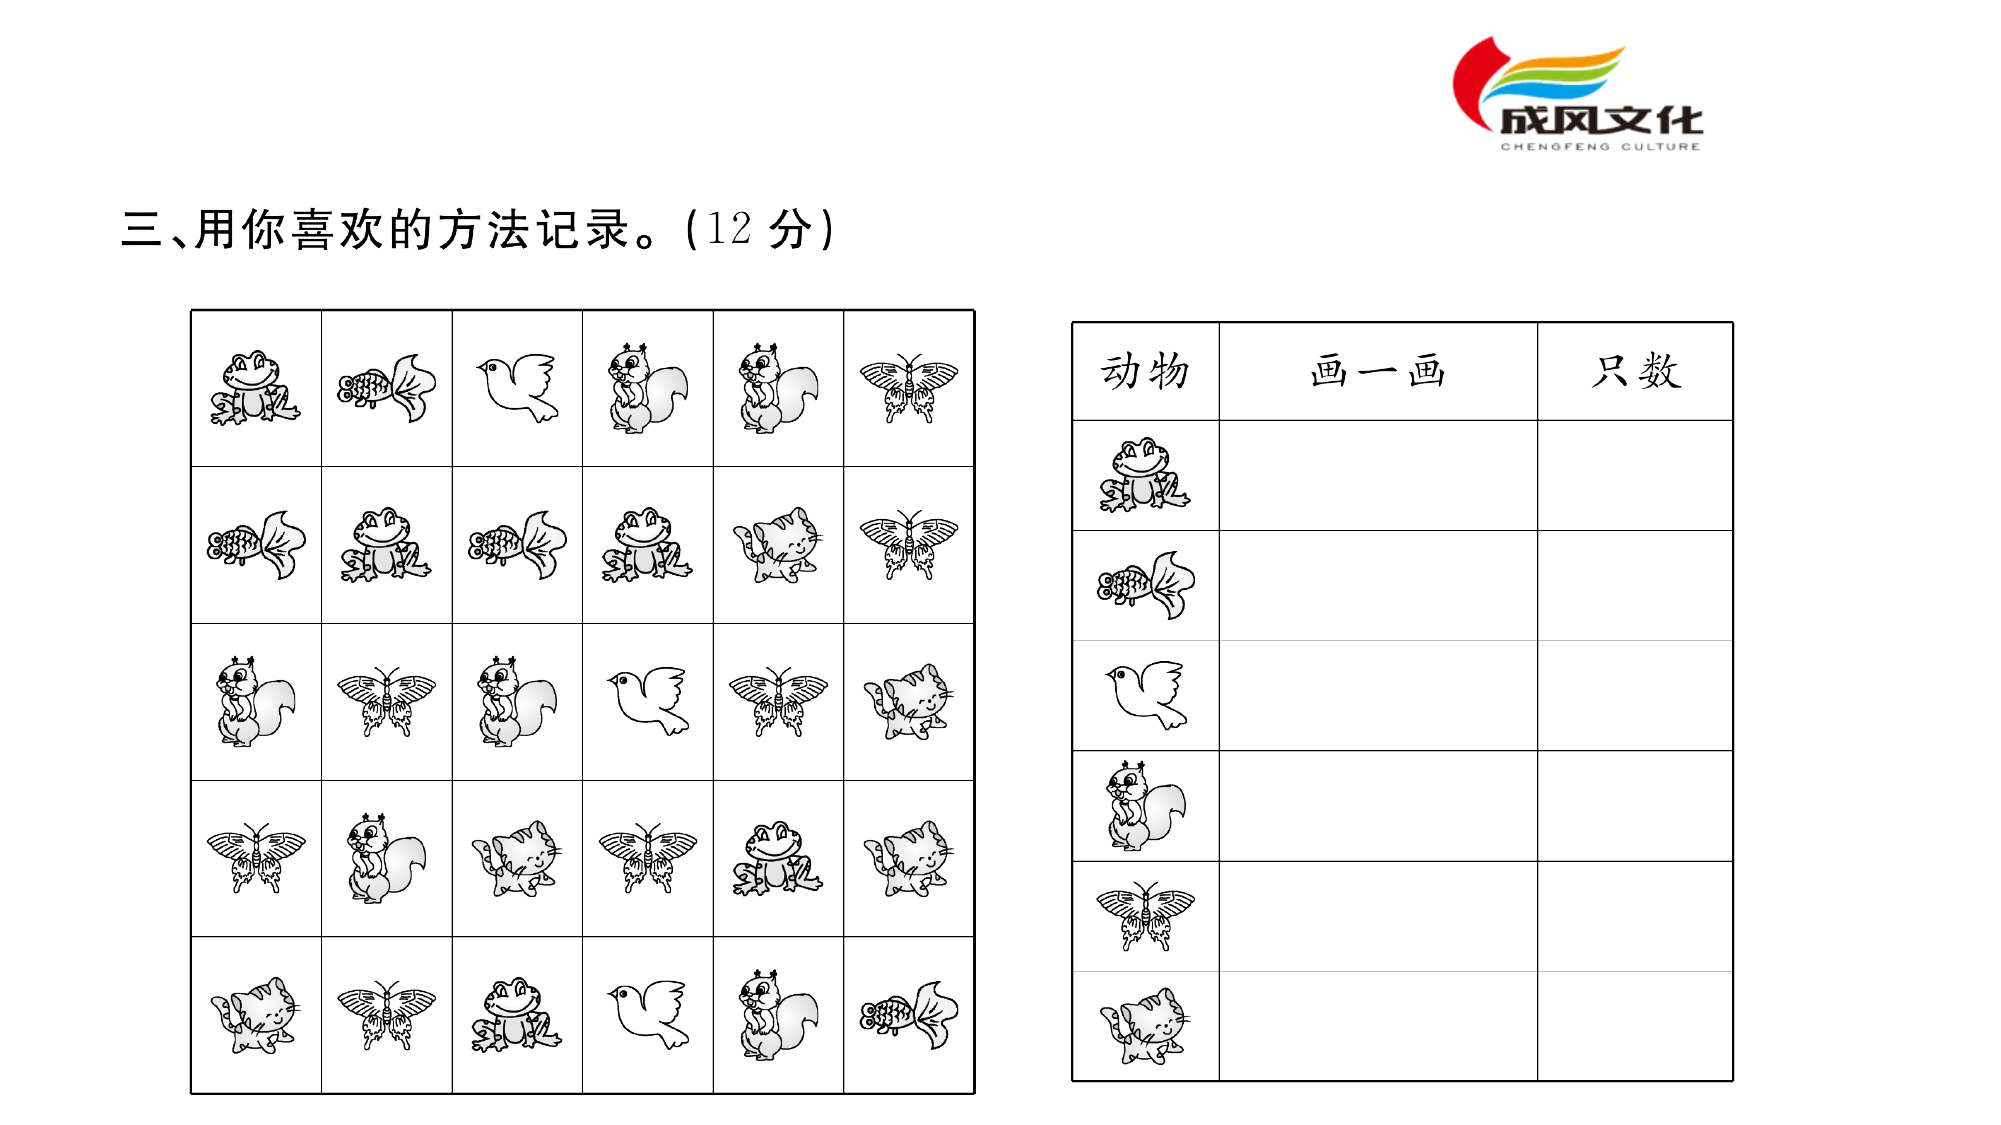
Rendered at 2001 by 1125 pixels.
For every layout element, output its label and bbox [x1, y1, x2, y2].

picture [118, 30, 1858, 1122]
